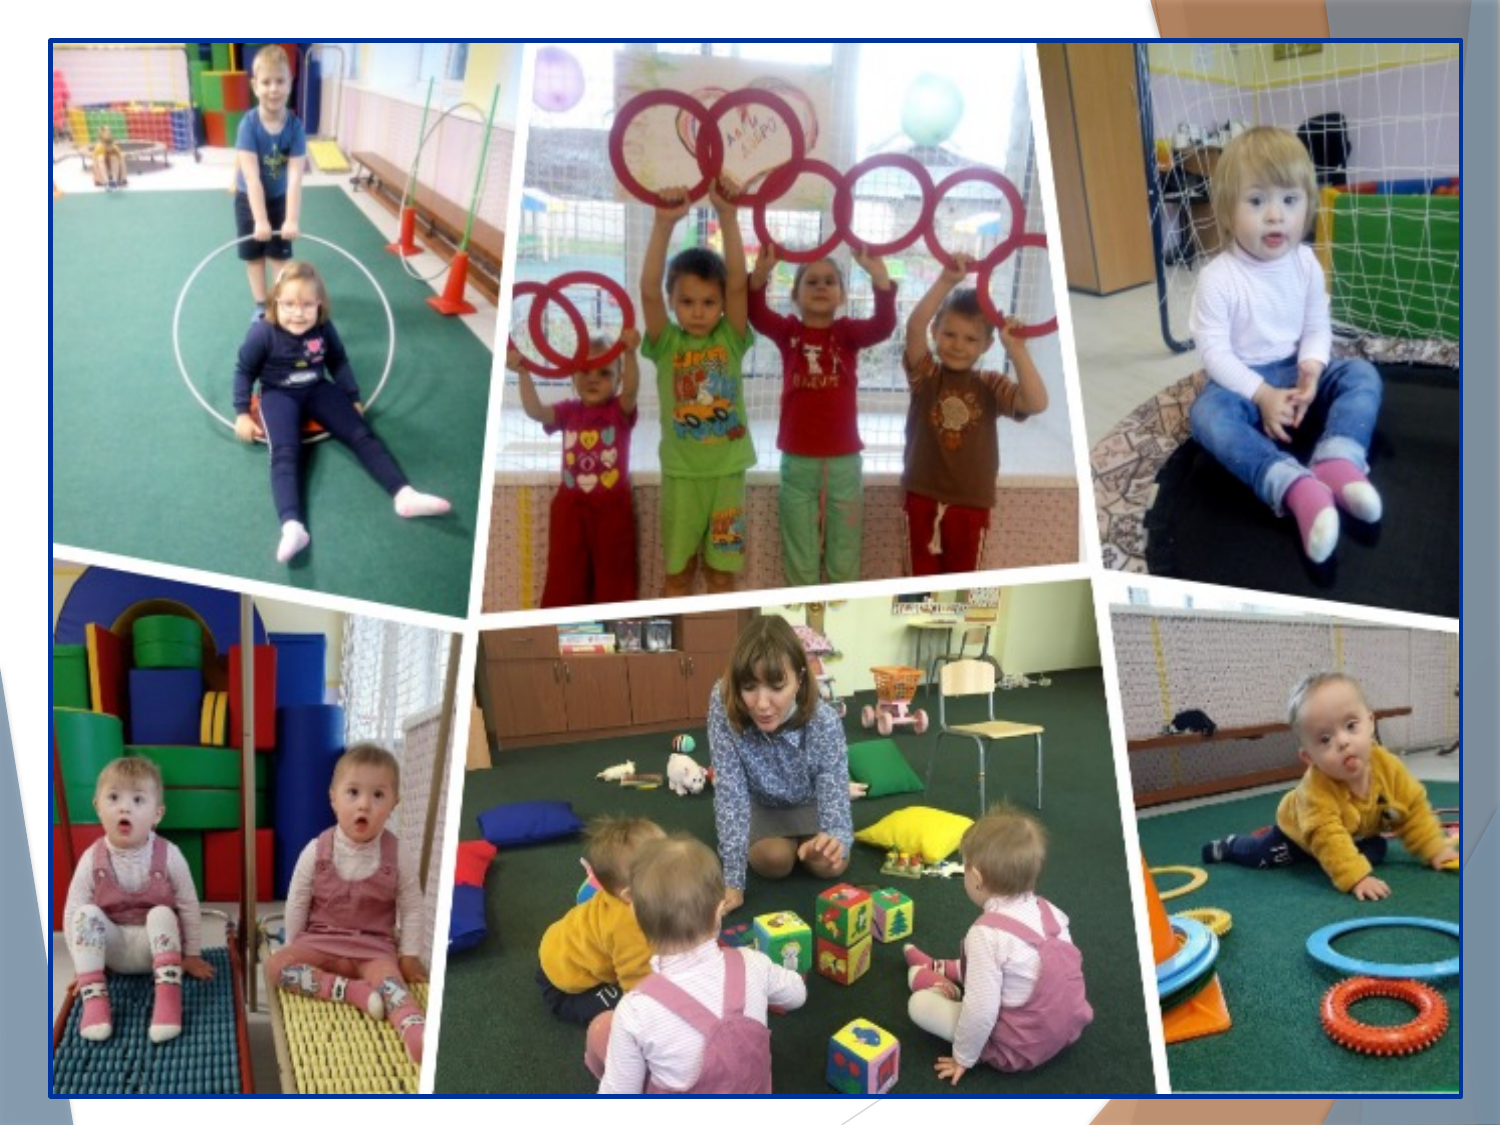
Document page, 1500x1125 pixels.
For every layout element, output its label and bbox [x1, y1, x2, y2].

list [52, 42, 1460, 1095]
